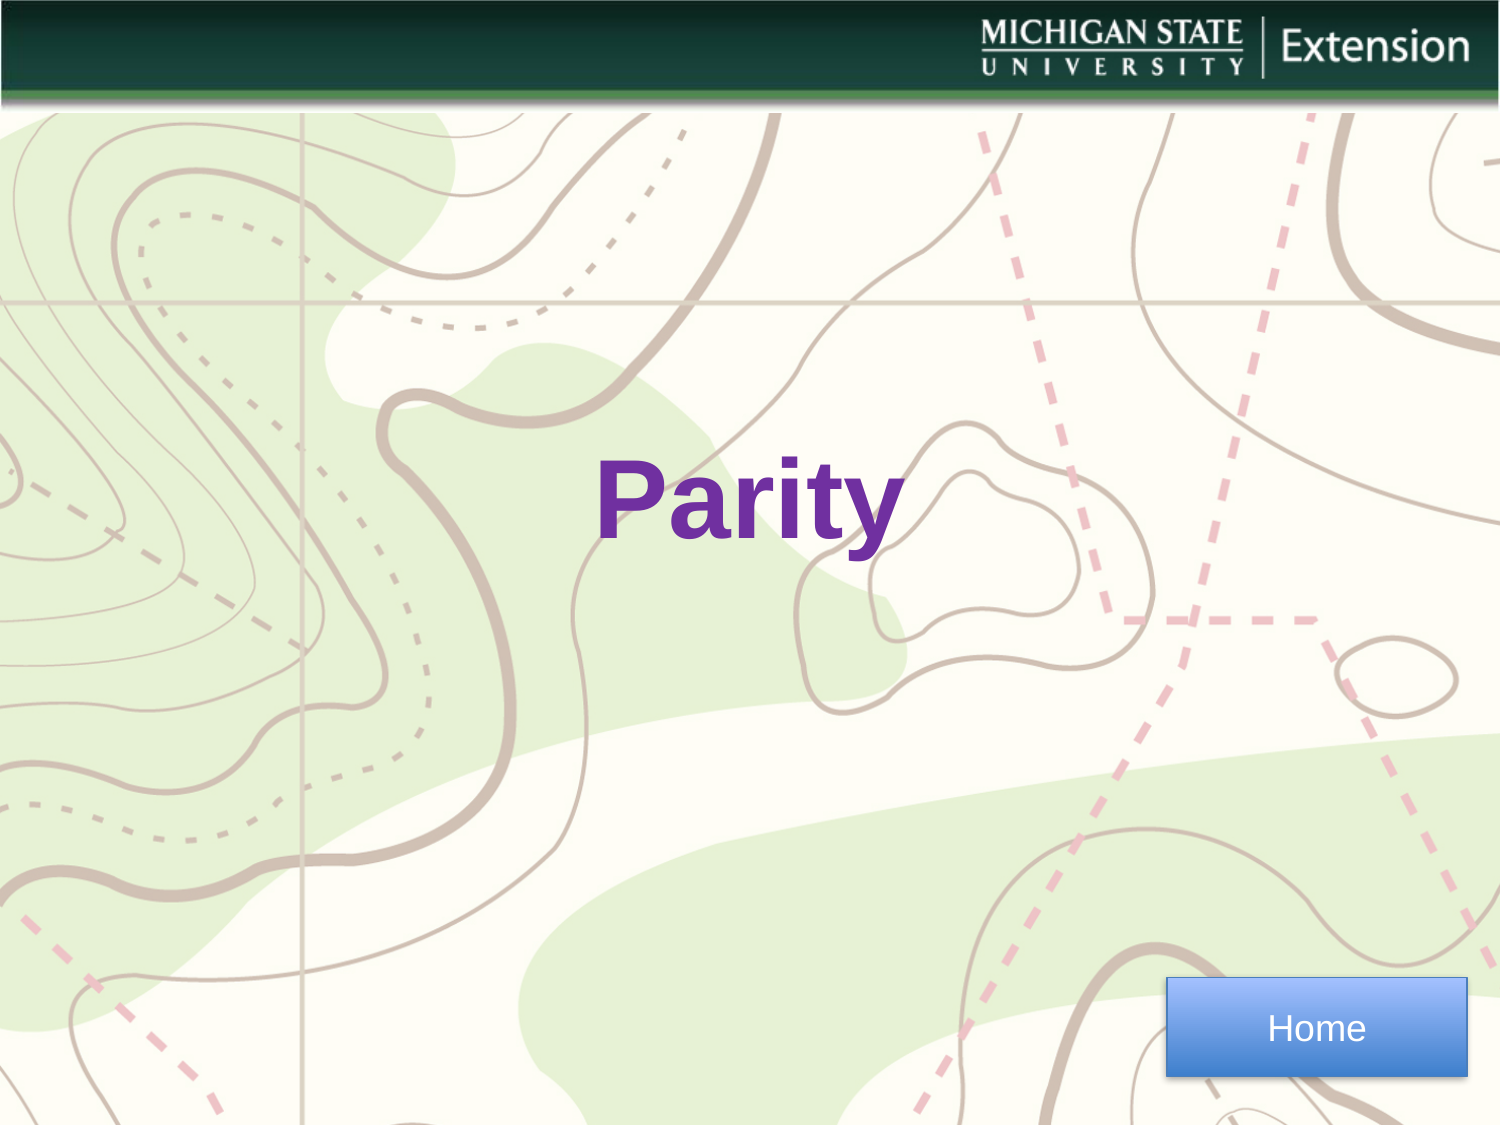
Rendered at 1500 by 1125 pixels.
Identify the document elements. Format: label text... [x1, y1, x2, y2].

text_box Parity [165, 418, 1335, 569]
text_box Home [1166, 977, 1468, 1077]
picture [0, 0, 1500, 113]
